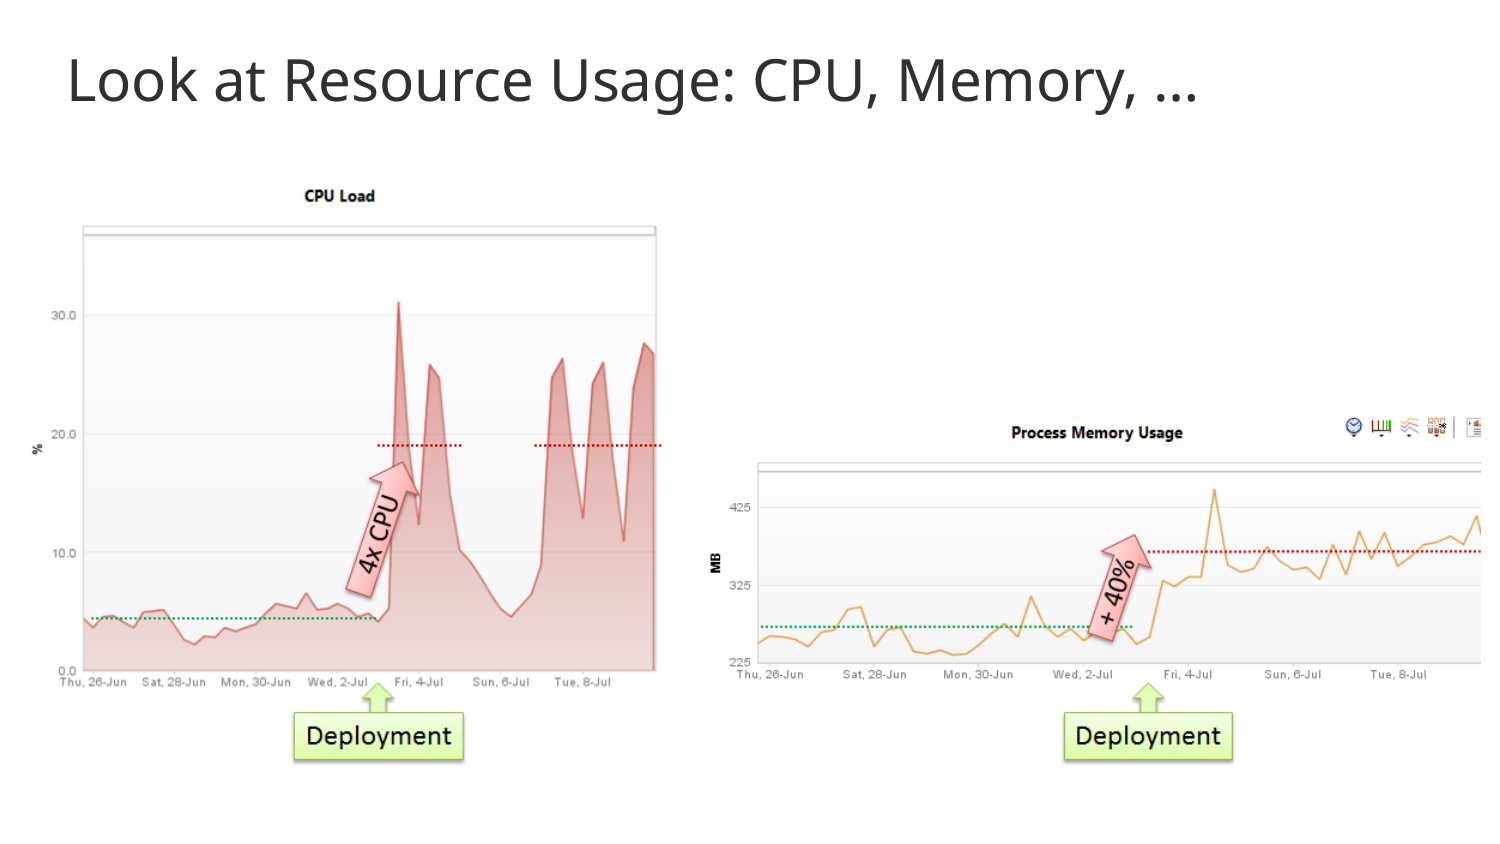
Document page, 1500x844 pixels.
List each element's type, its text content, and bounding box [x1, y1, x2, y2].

picture [16, 185, 1482, 777]
title Look at Resource Usage: CPU, Memory, … [51, 45, 1404, 126]
